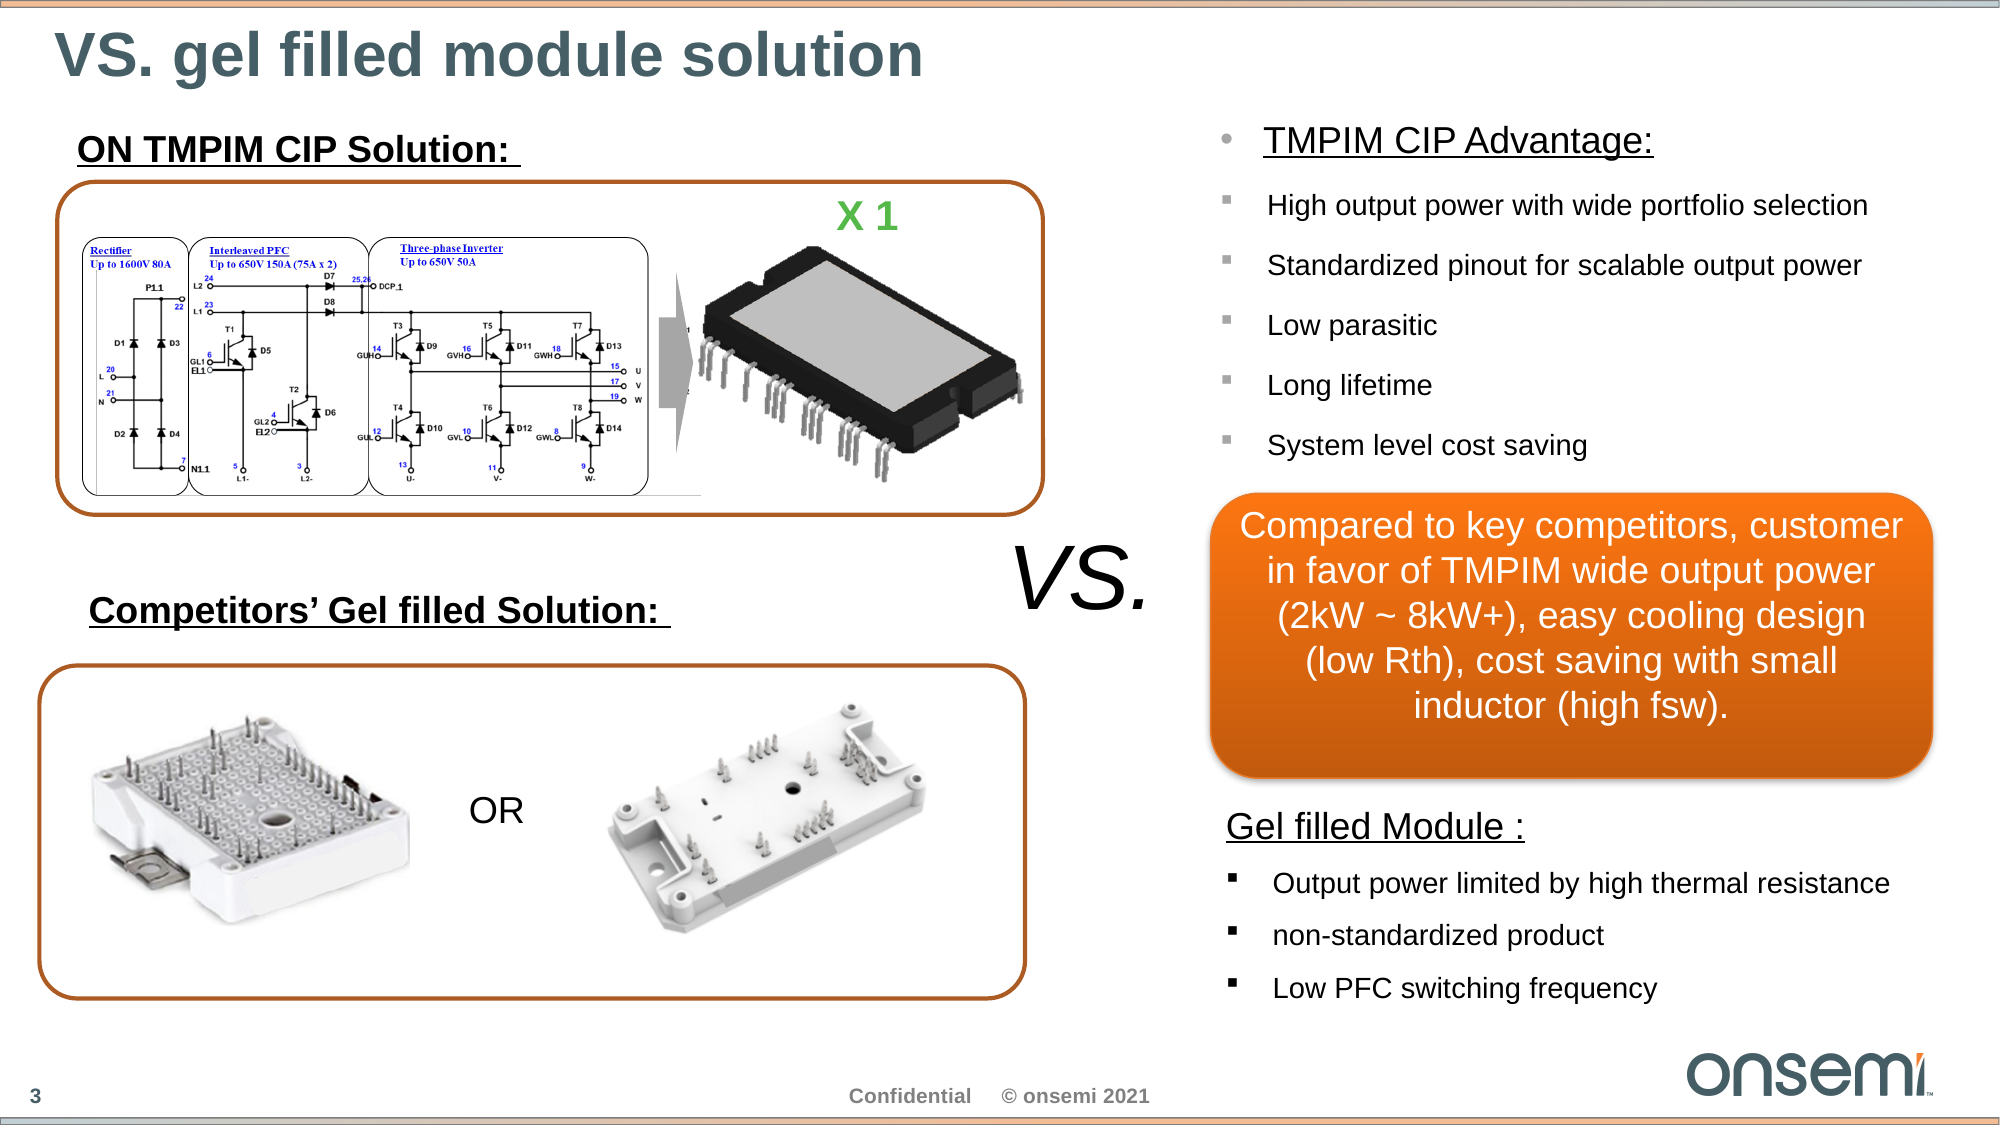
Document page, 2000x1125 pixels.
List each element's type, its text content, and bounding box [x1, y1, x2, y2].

picture [88, 712, 410, 927]
text_box Compared to key competitors, customer in favor of TMPIM wide output power (2kW ~ 8kW+), easy cooling design (low Rth), cost saving with small inductor (high fsw). [1209, 492, 1934, 779]
text_box VS. [992, 510, 1171, 636]
picture [583, 697, 944, 945]
picture [82, 222, 1044, 496]
text_box OR [453, 778, 578, 838]
text_box [37, 663, 1028, 1001]
text_box ON TMPIM CIP Solution: [62, 117, 987, 178]
text_box [55, 179, 1045, 517]
list TMPIM CIP Advantage: High output power with wide portfolio selection Standardized pinout for scalable output power Low parasitic Long lifetime System level cost saving [1205, 108, 1986, 496]
title VS. gel filled module solution [39, 0, 1882, 113]
text_box X 1 [821, 181, 987, 221]
text_box Competitors’ Gel filled Solution: [73, 578, 999, 639]
text_box Gel filled Module : Output power limited by high thermal resistance non-standardized product Low PFC switching frequency [1210, 799, 1992, 1125]
